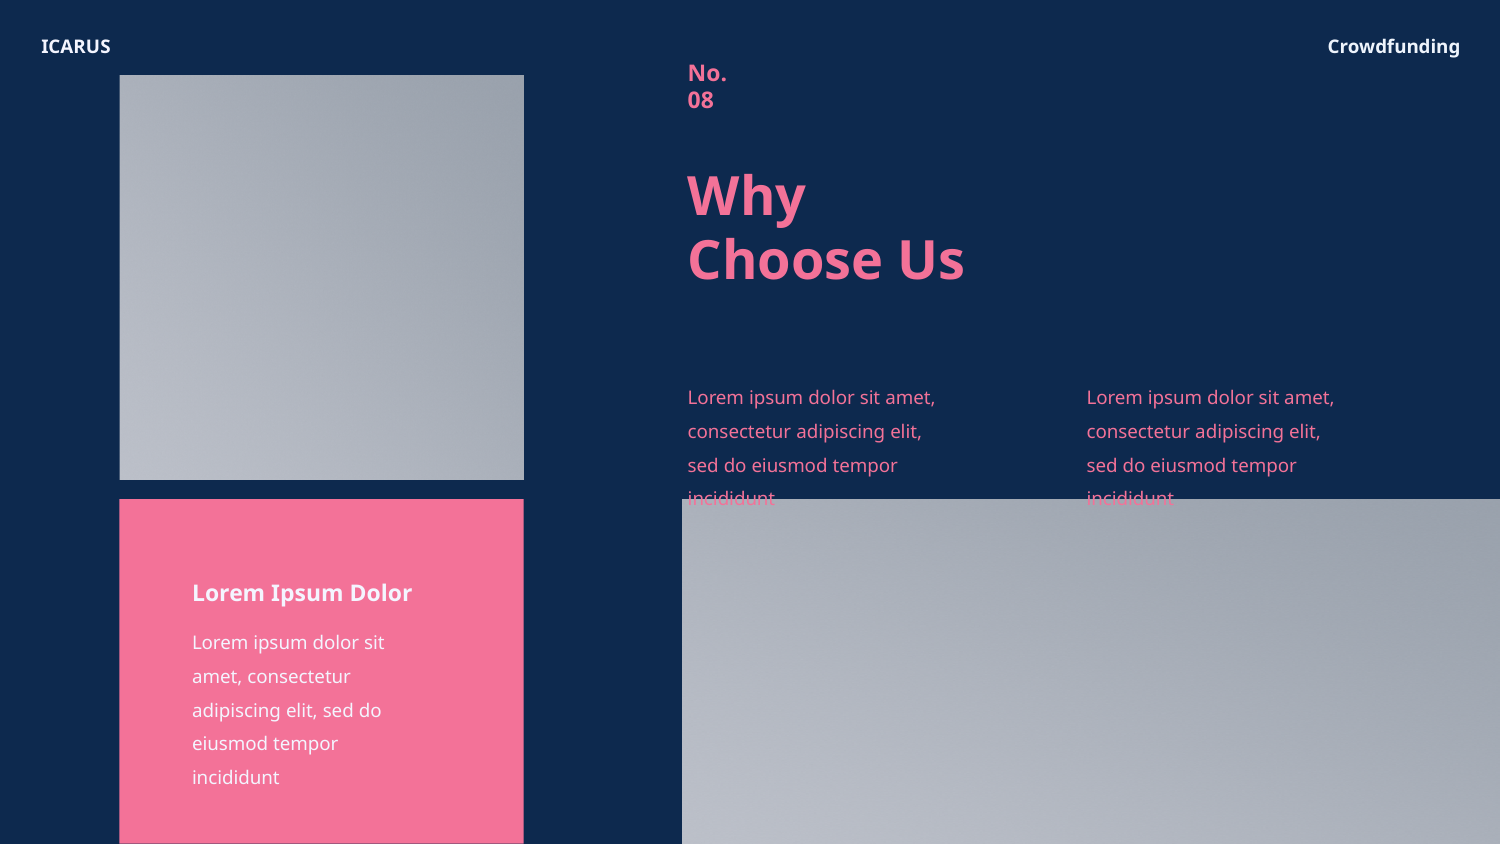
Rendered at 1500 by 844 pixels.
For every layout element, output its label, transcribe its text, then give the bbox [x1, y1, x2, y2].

text_box Why Choose Us [682, 158, 1020, 294]
text_box ICARUS [35, 32, 166, 61]
picture [682, 499, 1500, 844]
text_box [119, 499, 524, 844]
picture [119, 75, 524, 480]
text_box Lorem ipsum dolor sit amet, consectetur adipiscing elit, sed do eiusmod tempor incididunt [682, 371, 962, 513]
text_box Lorem ipsum dolor sit amet, consectetur adipiscing elit, sed do eiusmod tempor incididunt [186, 616, 433, 792]
text_box Crowdfunding [1322, 32, 1490, 61]
text_box No. 08 [682, 55, 800, 117]
text_box Lorem ipsum dolor sit amet, consectetur adipiscing elit, sed do eiusmod tempor incididunt [1081, 371, 1361, 513]
text_box Lorem Ipsum Dolor [186, 576, 448, 610]
